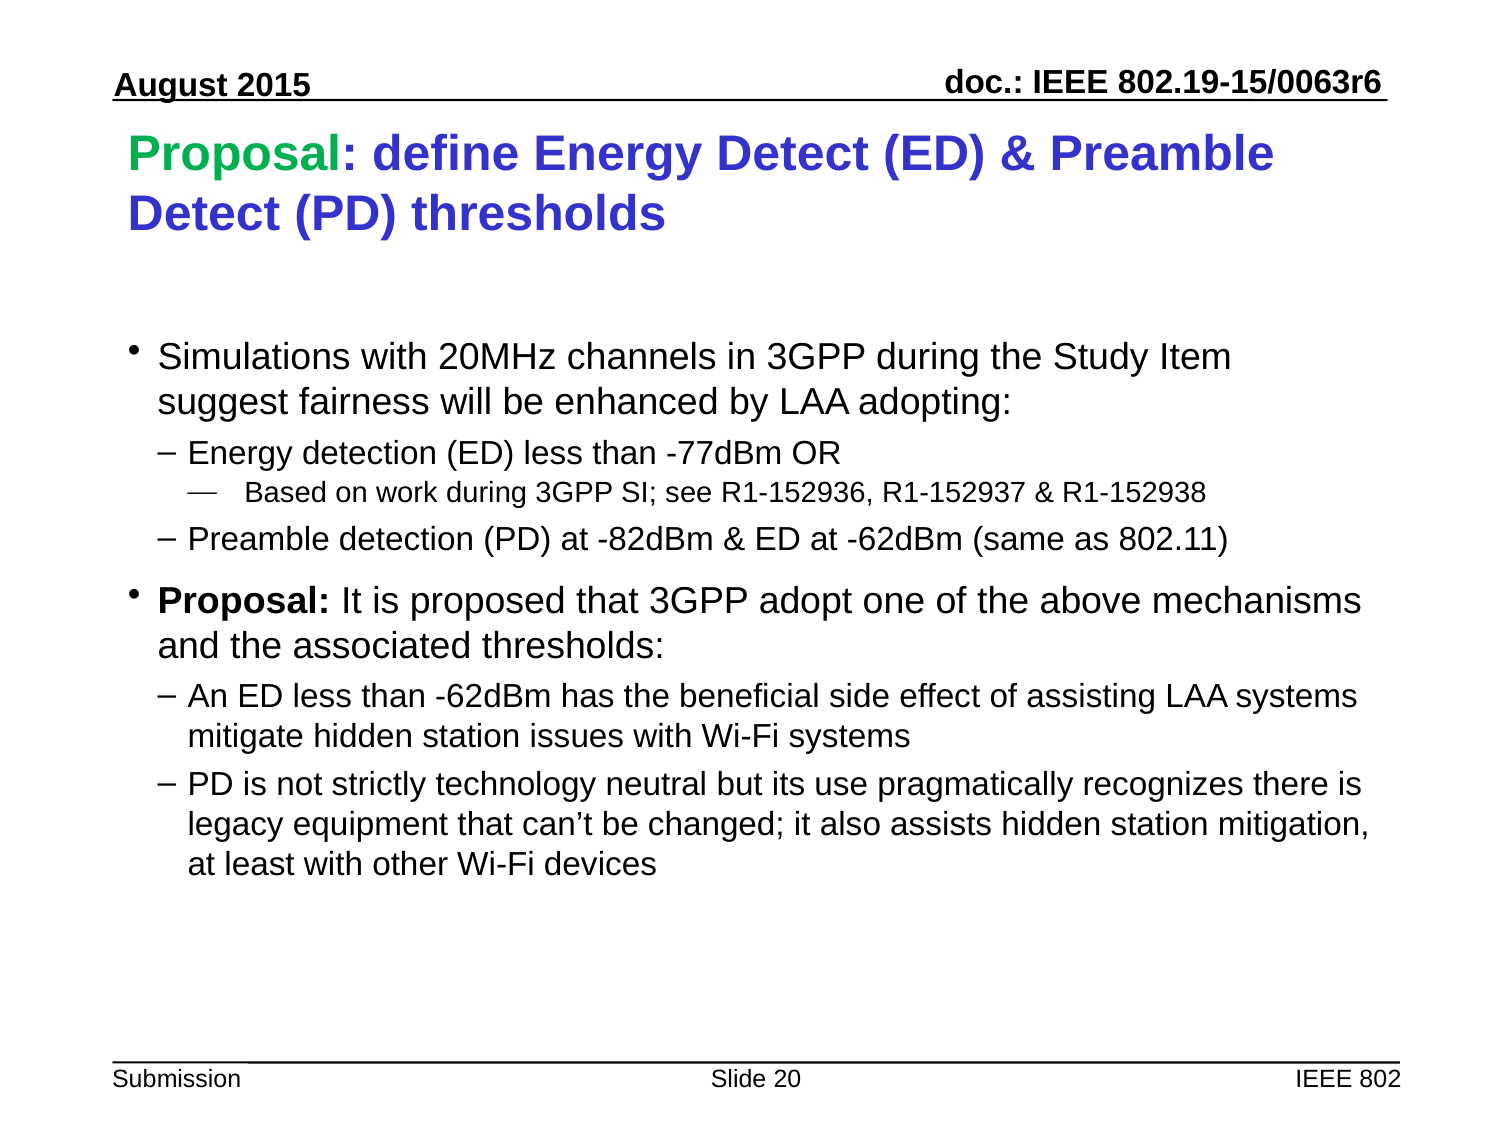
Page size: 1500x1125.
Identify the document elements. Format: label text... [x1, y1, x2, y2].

footer IEEE 802 [1294, 1061, 1402, 1093]
title Proposal: define Energy Detect (ED) & Preamble Detect (PD) thresholds [112, 112, 1388, 288]
slide_number Slide 20 [709, 1061, 803, 1093]
list Simulations with 20MHz channels in 3GPP during the Study Item suggest fairness will be enhanced by LAA adopting: Energy detection (ED) less than -77dBm OR Based on work during 3GPP SI; see R1-152936, R1-152937 & R1-152938 Preamble detection (PD) at -82dBm & ED at -62dBm (same as 802.11) Proposal: It is proposed that 3GPP adopt one of the above mechanisms and the associated thresholds: An ED less than -62dBm has the beneficial side effect of assisting LAA systems mitigate hidden station issues with Wi-Fi systems PD is not strictly technology neutral but its use pragmatically recognizes there is legacy equipment that can’t be changed; it also assists hidden station mitigation, at least with other Wi-Fi devices [112, 324, 1388, 1000]
